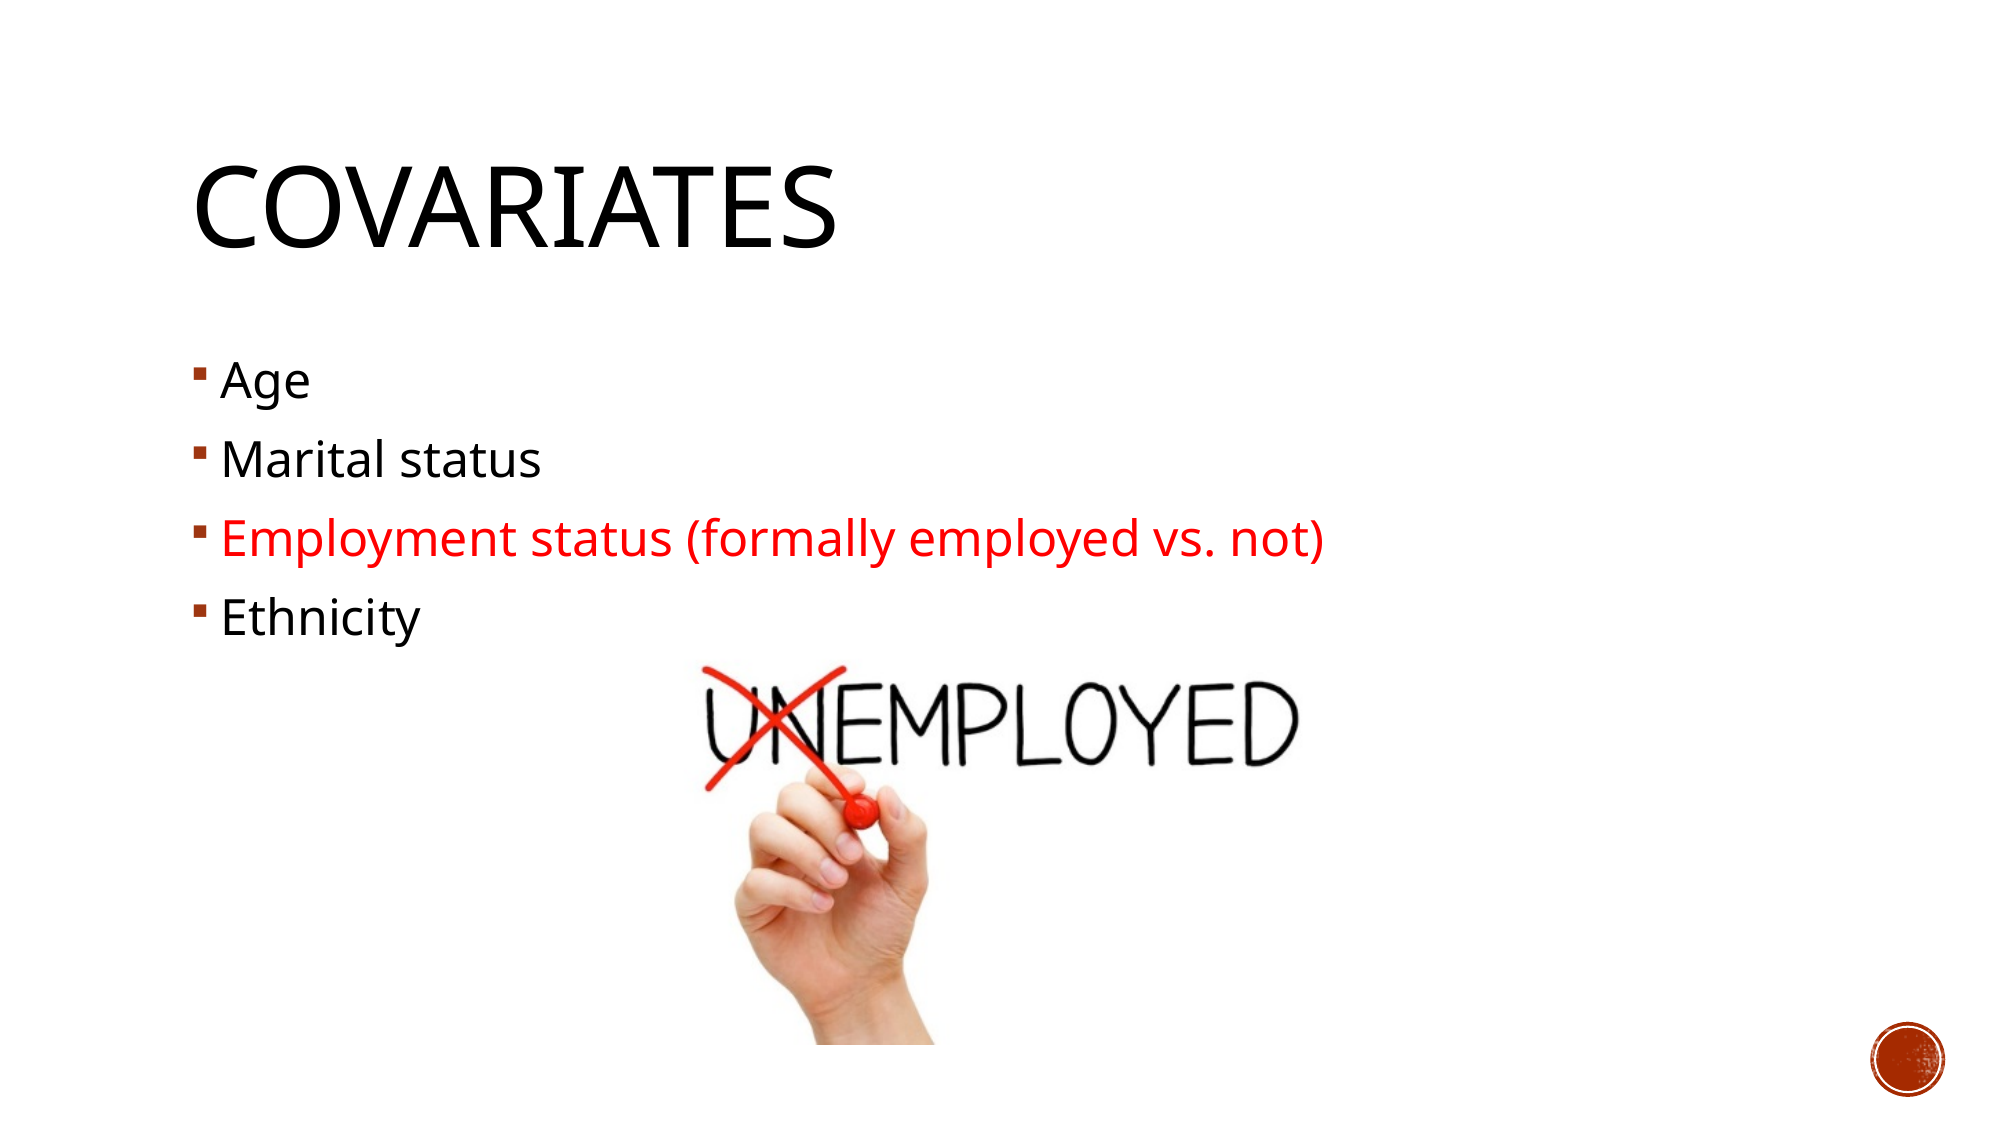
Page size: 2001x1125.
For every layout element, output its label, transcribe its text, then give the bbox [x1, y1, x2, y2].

picture [663, 594, 1338, 1045]
title Covariates [175, 79, 1826, 344]
list Age Marital status Employment status (formally employed vs. not) Ethnicity [175, 348, 1826, 1013]
